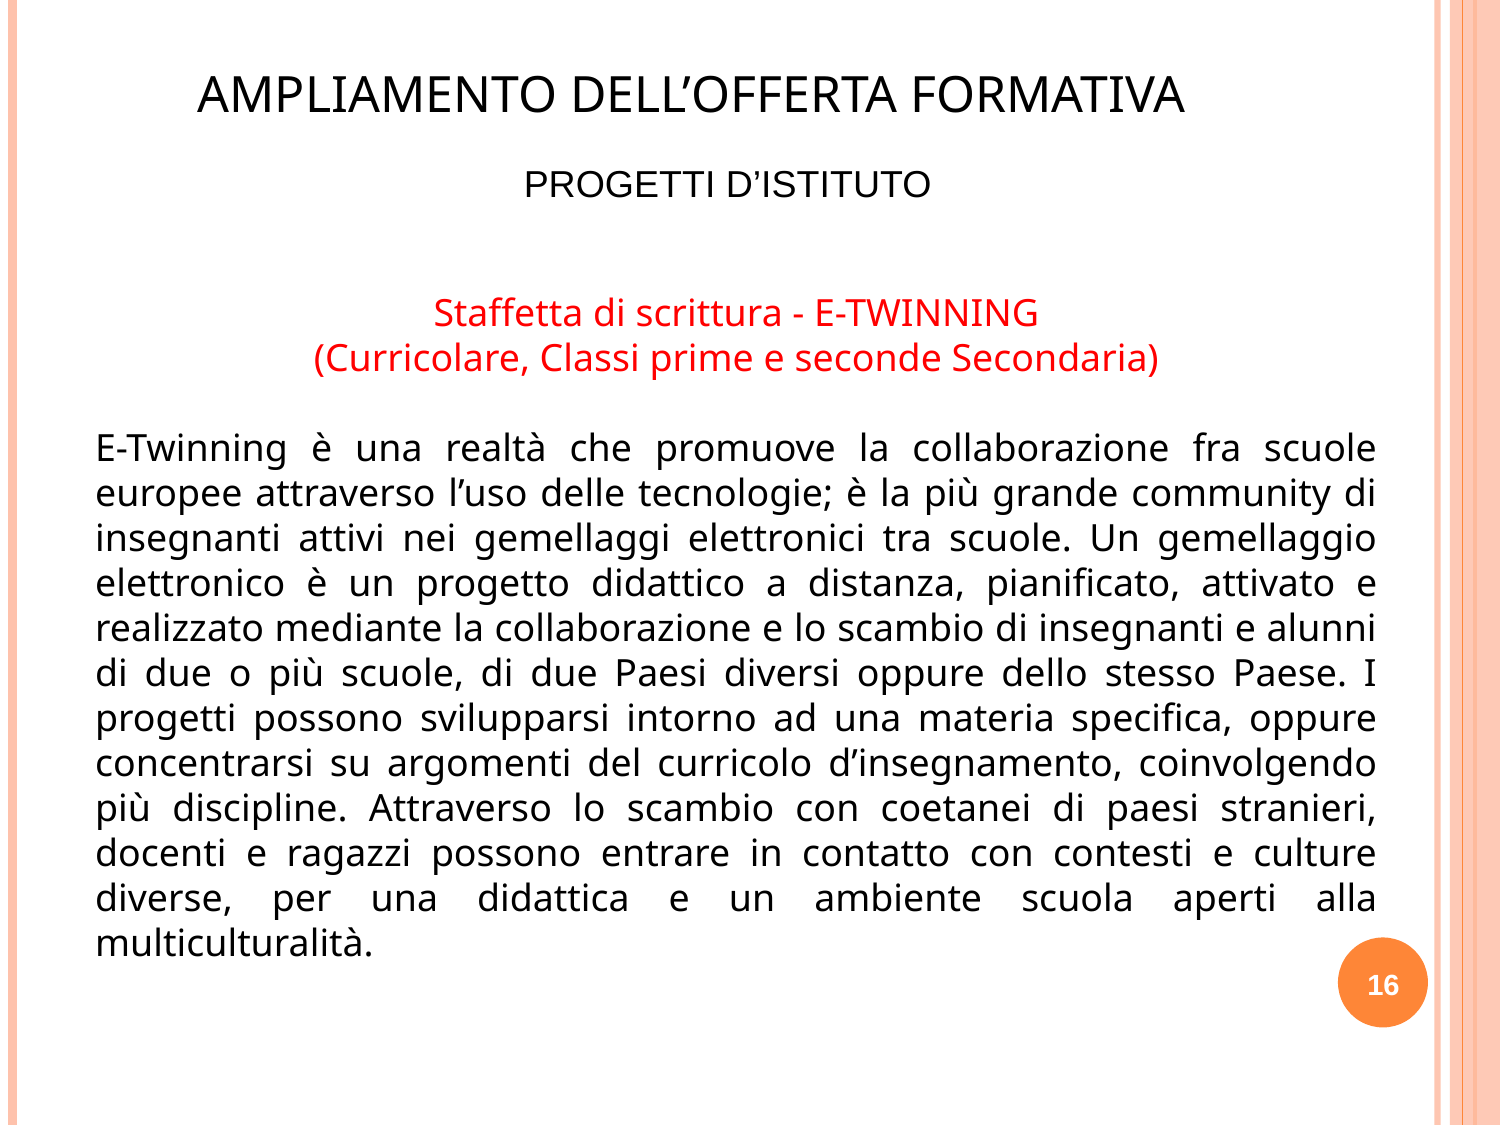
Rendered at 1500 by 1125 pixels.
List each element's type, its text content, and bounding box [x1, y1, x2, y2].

text_box AMPLIAMENTO DELL’OFFERTA FORMATIVA [183, 54, 1364, 131]
text_box PROGETTI D’ISTITUTO [473, 152, 983, 214]
slide_number 16 [1394, 940, 1434, 1027]
text_box Staffetta di scrittura - E-TWINNING (Curricolare, Classi prime e seconde Secondaria) E-Twinning è una realtà che promuove la collaborazione fra scuole europee attraverso l’uso delle tecnologie; è la più grande community di insegnanti attivi nei gemellaggi elettronici tra scuole. Un gemellaggio elettronico è un progetto didattico a distanza, pianificato, attivato e realizzato mediante la collaborazione e lo scambio di insegnanti e alunni di due o più scuole, di due Paesi diversi oppure dello stesso Paese. I progetti possono svilupparsi intorno ad una materia specifica, oppure concentrarsi su argomenti del curricolo d’insegnamento, coinvolgendo più discipline. Attraverso lo scambio con coetanei di paesi stranieri, docenti e ragazzi possono entrare in contatto con contesti e culture diverse, per una didattica e un ambiente scuola aperti alla multiculturalità. [80, 273, 1394, 1104]
